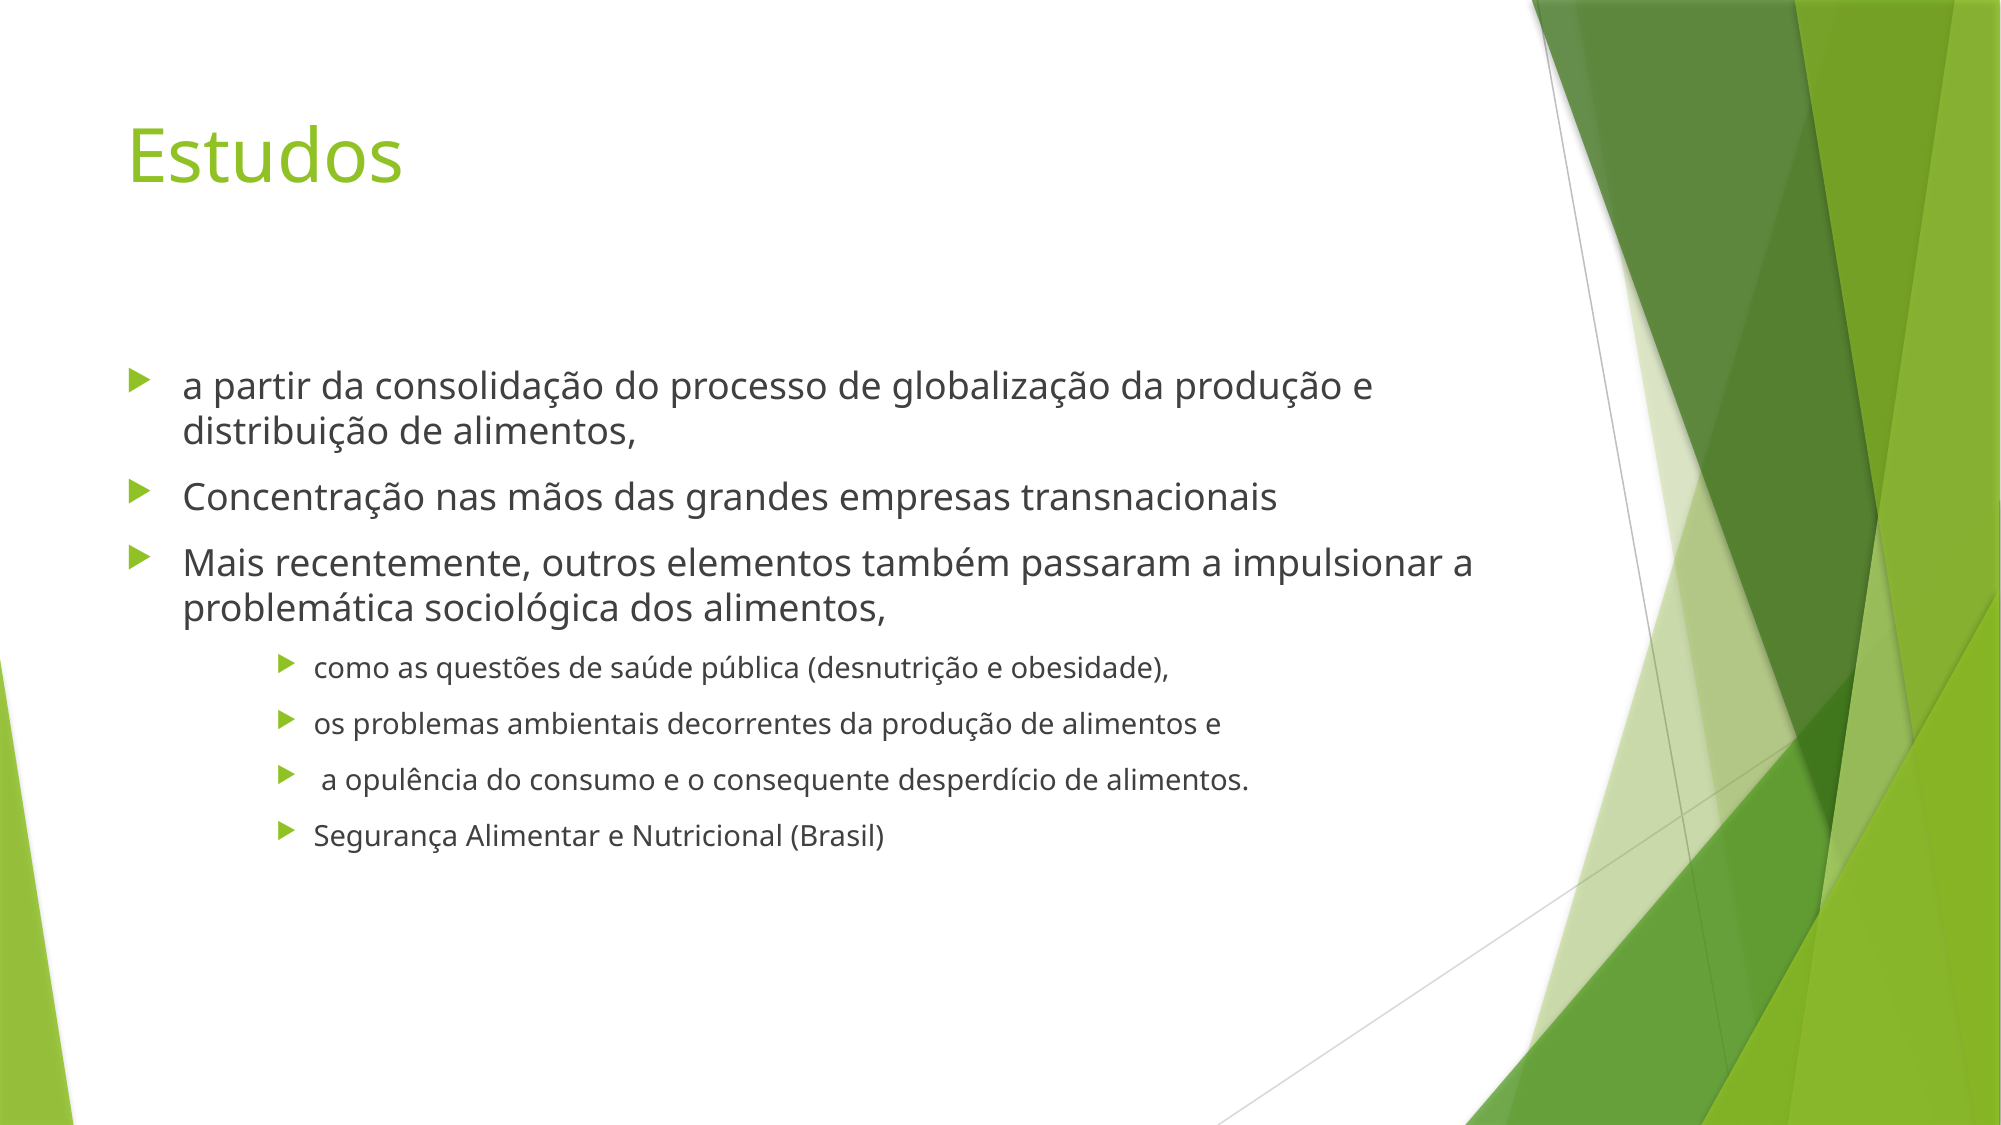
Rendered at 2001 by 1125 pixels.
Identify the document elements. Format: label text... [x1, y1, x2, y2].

list a partir da consolidação do processo de globalização da produção e distribuição de alimentos, Concentração nas mãos das grandes empresas transnacionais Mais recentemente, outros elementos também passaram a impulsionar a problemática sociológica dos alimentos, como as questões de saúde pública (desnutrição e obesidade), os problemas ambientais decorrentes da produção de alimentos e a opulência do consumo e o consequente desperdício de alimentos. Segurança Alimentar e Nutricional (Brasil) [111, 354, 1522, 992]
title Estudos [111, 99, 1522, 317]
